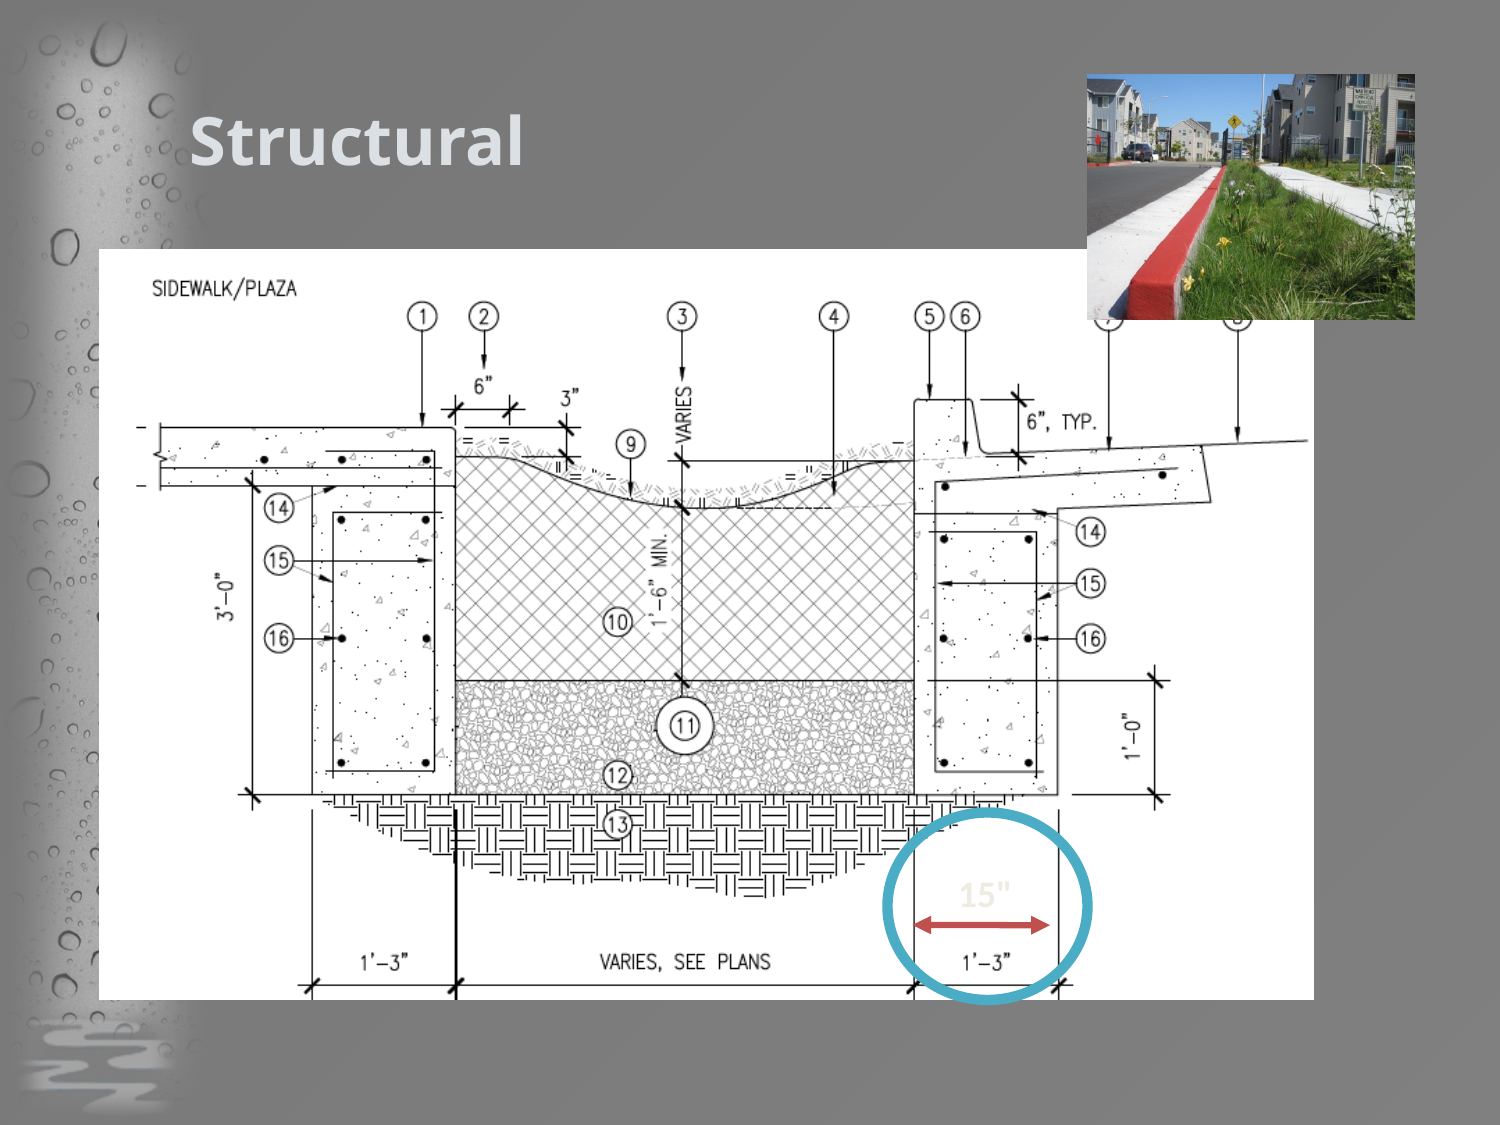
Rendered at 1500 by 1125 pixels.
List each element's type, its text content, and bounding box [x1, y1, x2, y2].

title Structural [174, 45, 1425, 233]
picture [99, 74, 1415, 1001]
